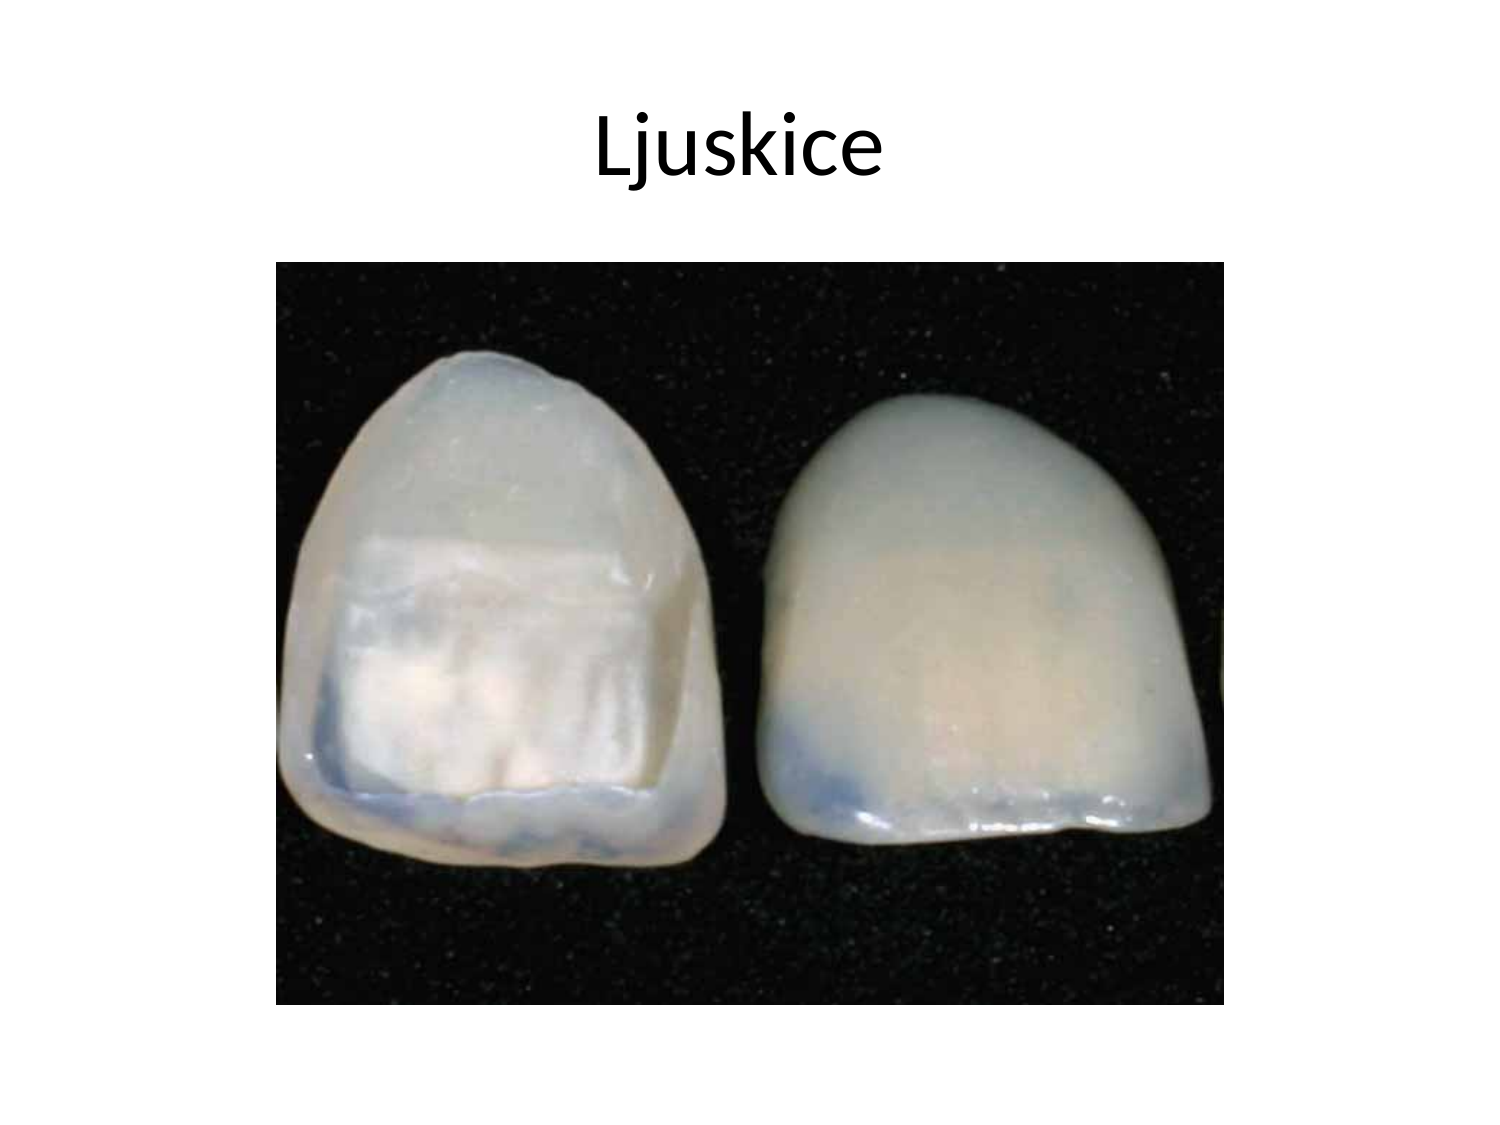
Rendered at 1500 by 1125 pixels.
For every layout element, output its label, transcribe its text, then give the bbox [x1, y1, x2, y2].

title Ljuskice [75, 45, 1425, 233]
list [276, 262, 1224, 1006]
